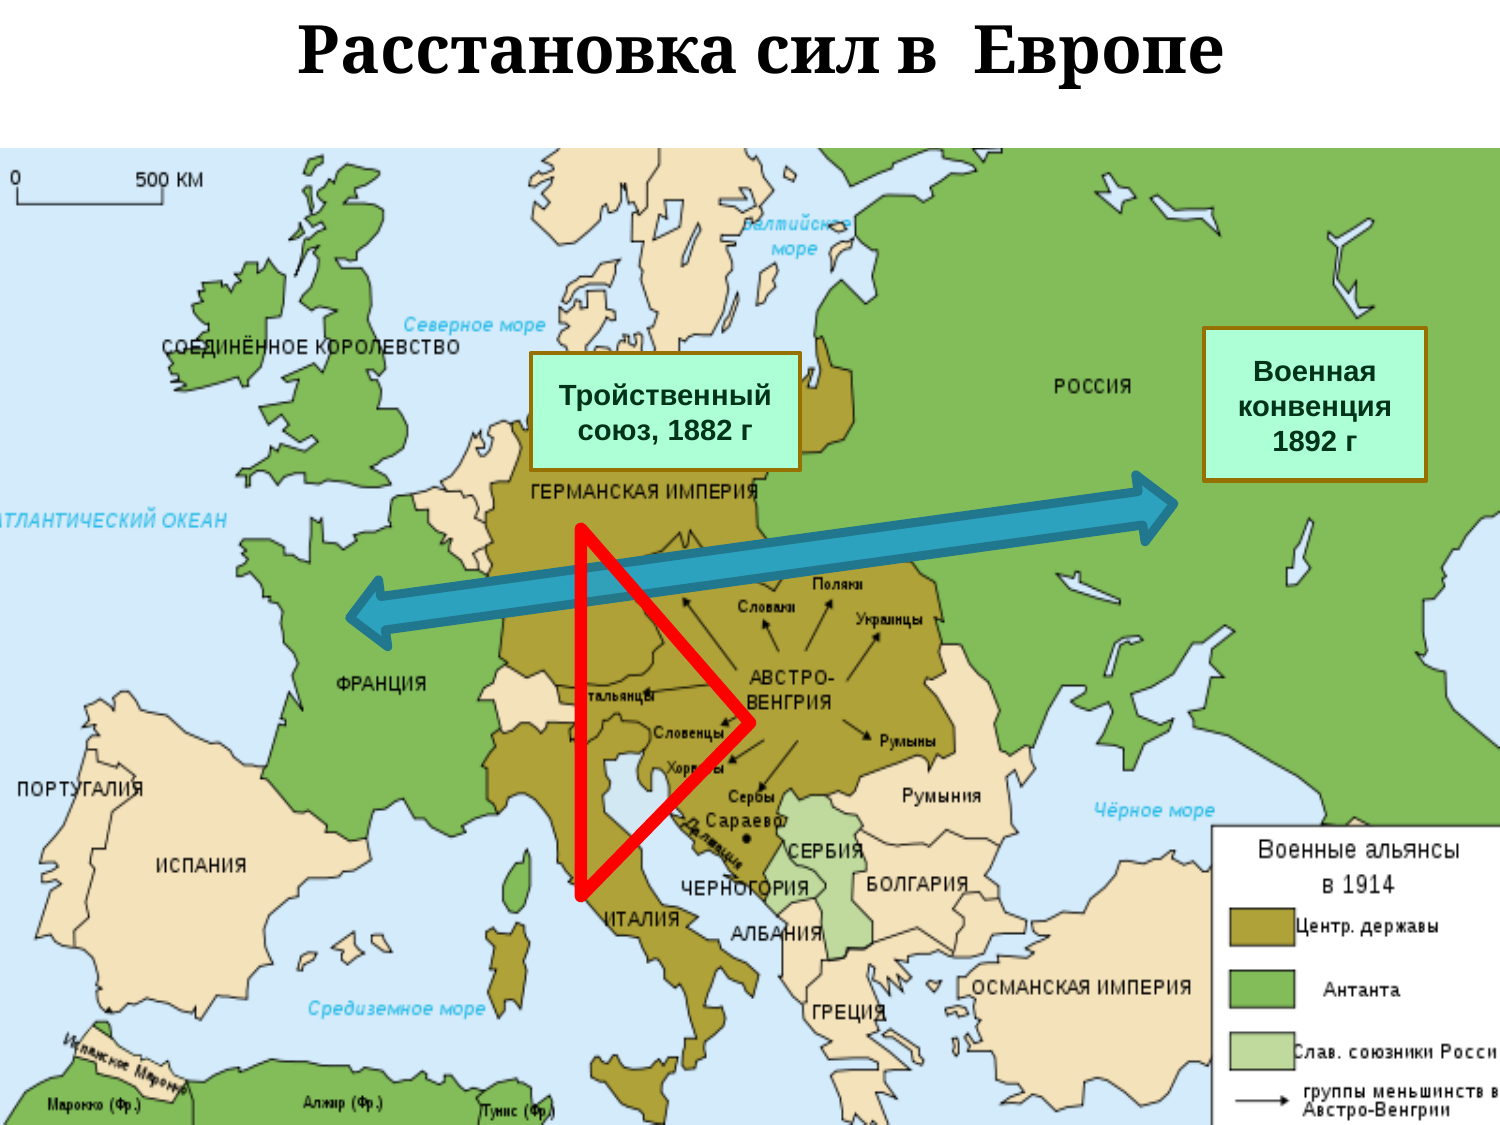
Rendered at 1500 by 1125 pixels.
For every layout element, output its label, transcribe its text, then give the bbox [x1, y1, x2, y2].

text_box Расстановка сил в Европе [159, 0, 1365, 95]
picture [0, 148, 1500, 1125]
